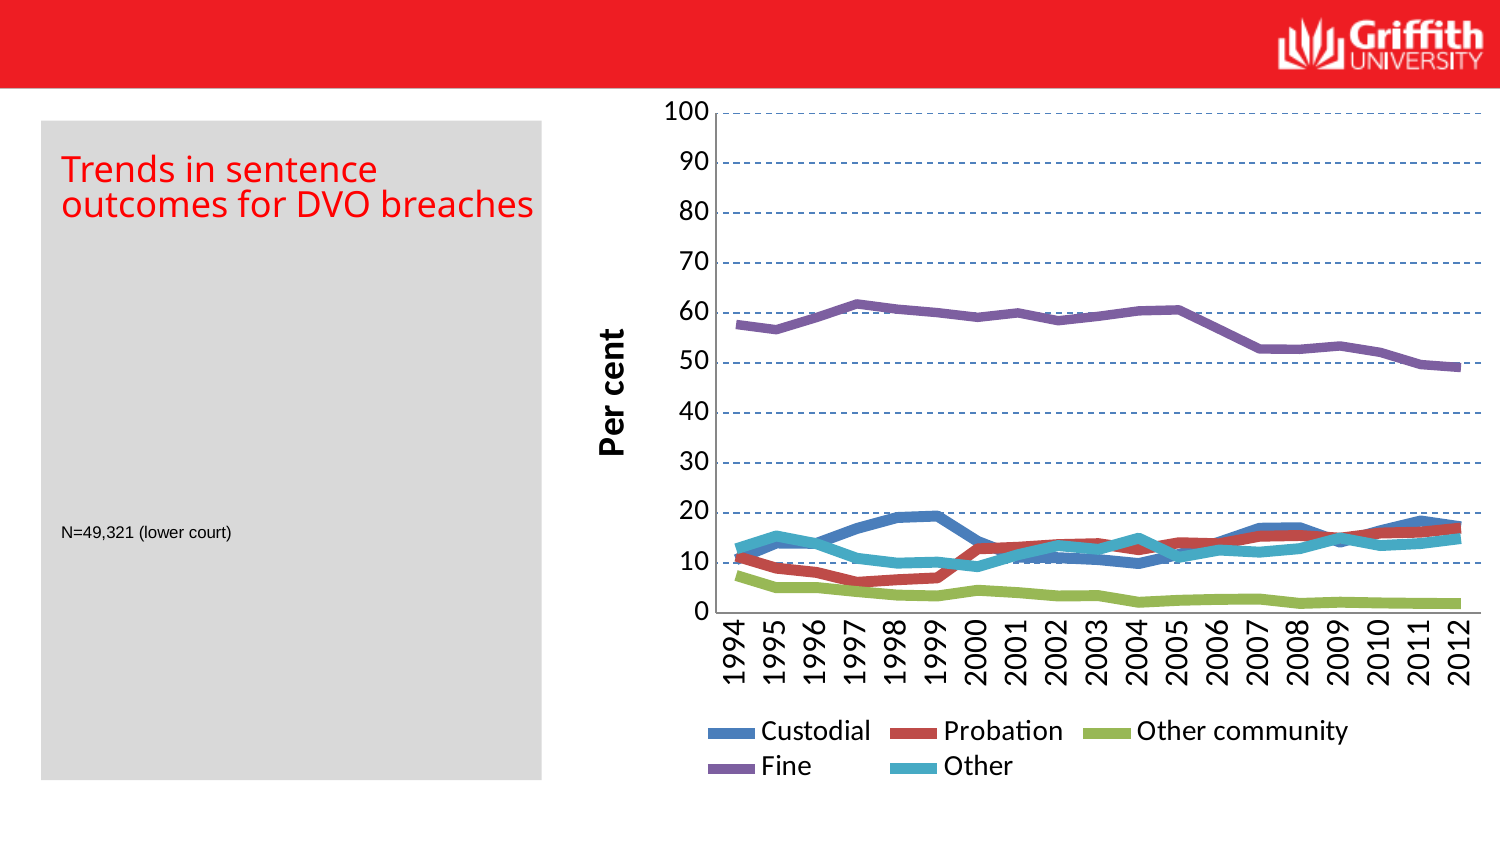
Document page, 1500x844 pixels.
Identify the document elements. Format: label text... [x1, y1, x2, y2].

chart [557, 84, 1500, 791]
title Trends in sentence outcomes for DVO breaches N=49,321 (lower court) [39, 118, 544, 782]
